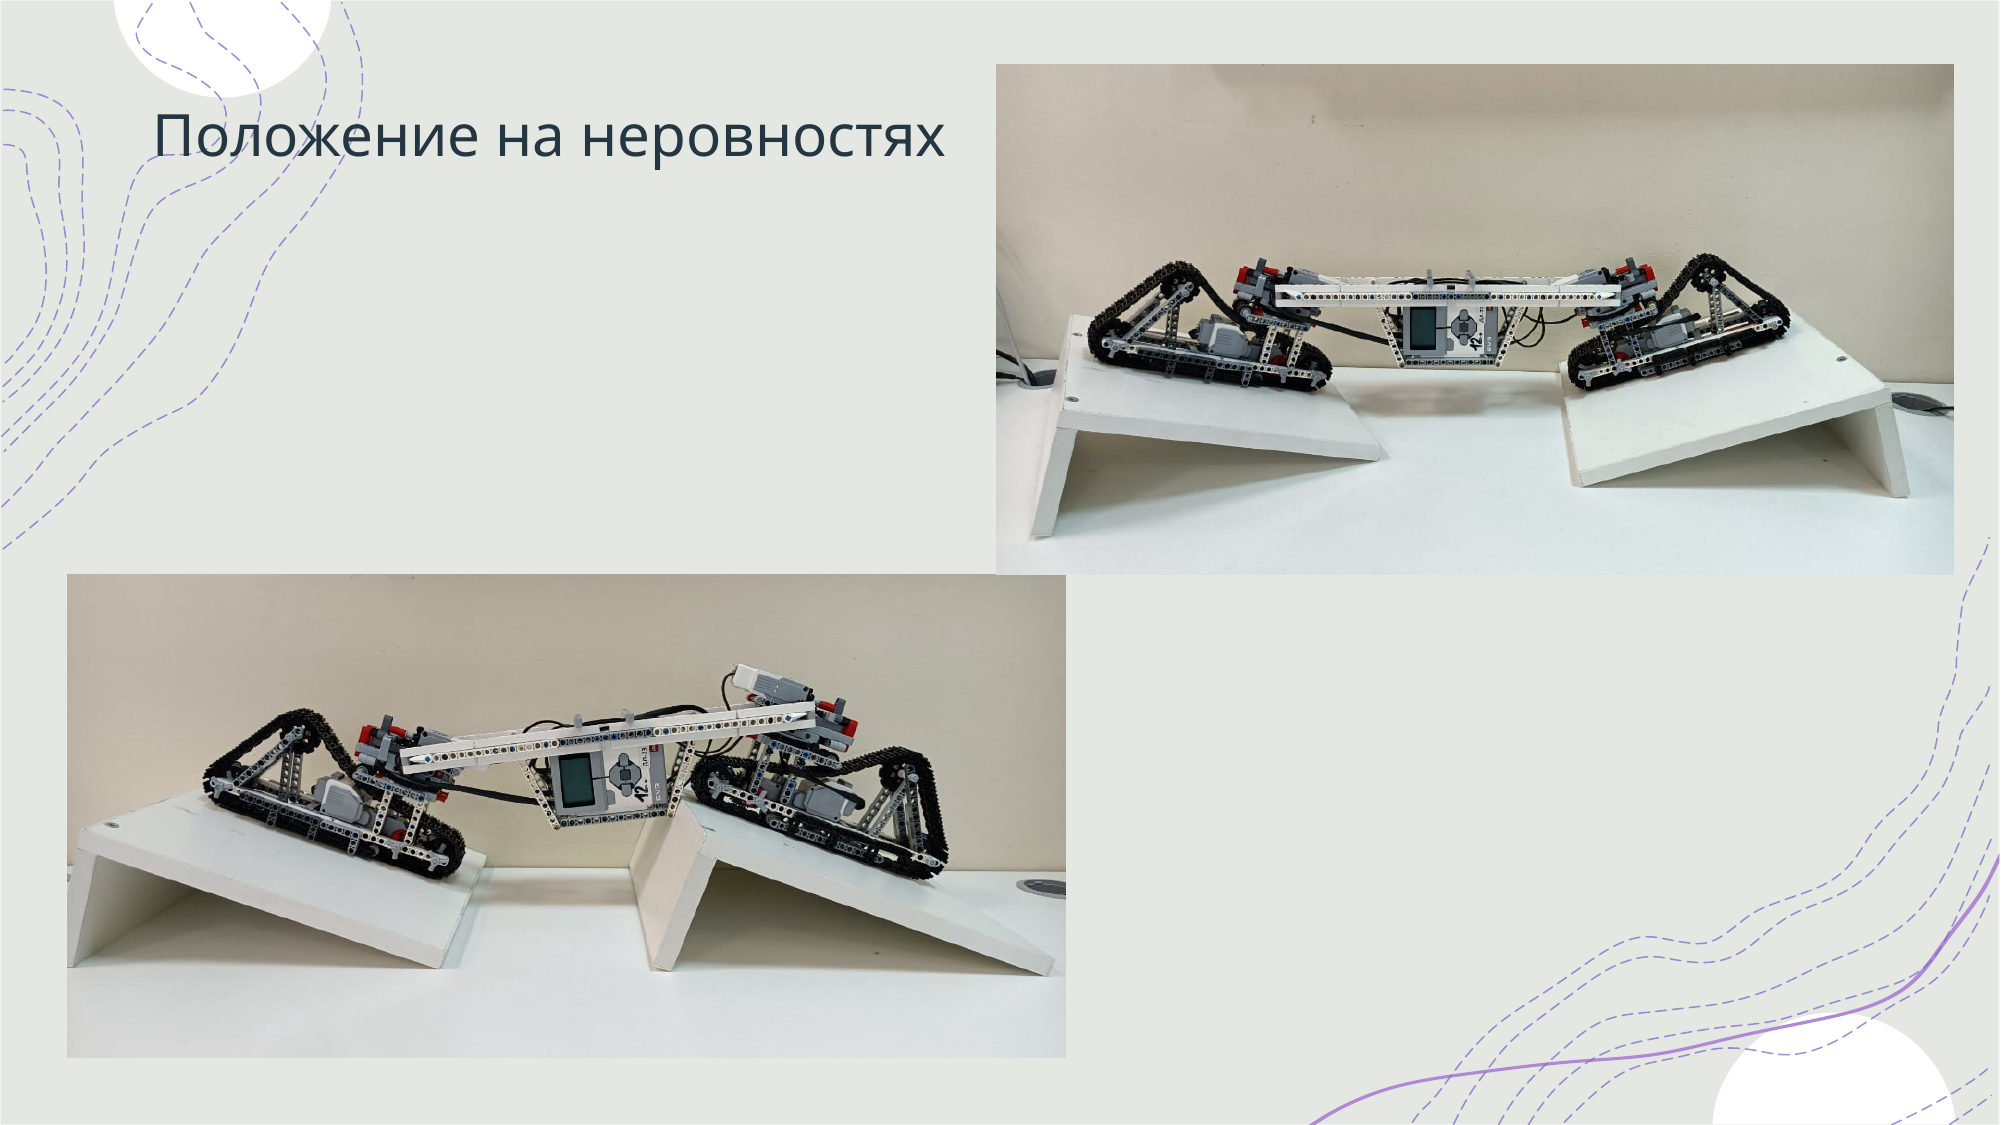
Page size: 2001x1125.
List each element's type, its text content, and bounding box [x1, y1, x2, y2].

title Положение на неровностях [137, 59, 1863, 278]
picture [67, 64, 1954, 1058]
